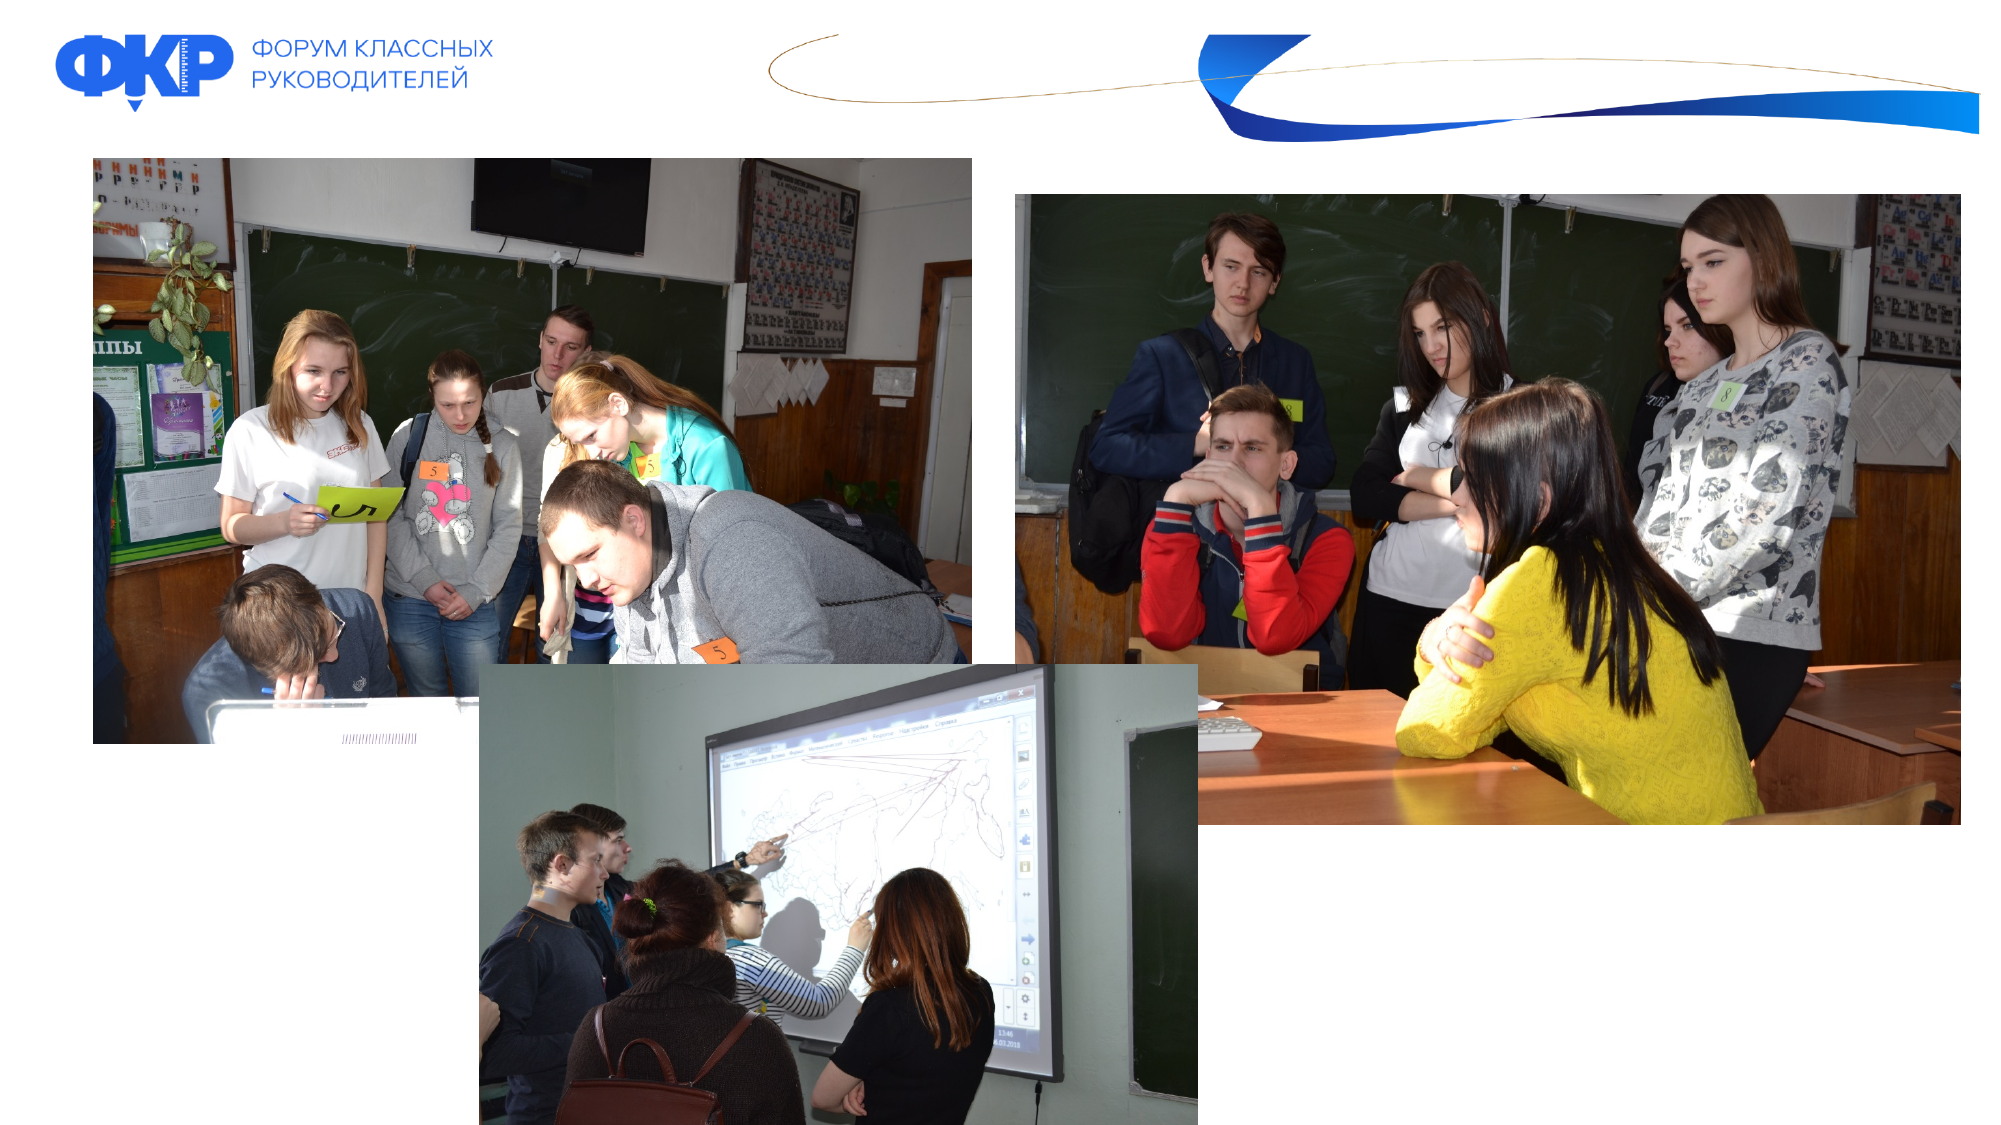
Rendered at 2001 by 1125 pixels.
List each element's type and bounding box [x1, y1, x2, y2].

list [1015, 194, 1961, 825]
picture [55, 34, 493, 112]
picture [479, 664, 1198, 1125]
picture [767, 34, 1981, 142]
list [93, 158, 972, 744]
